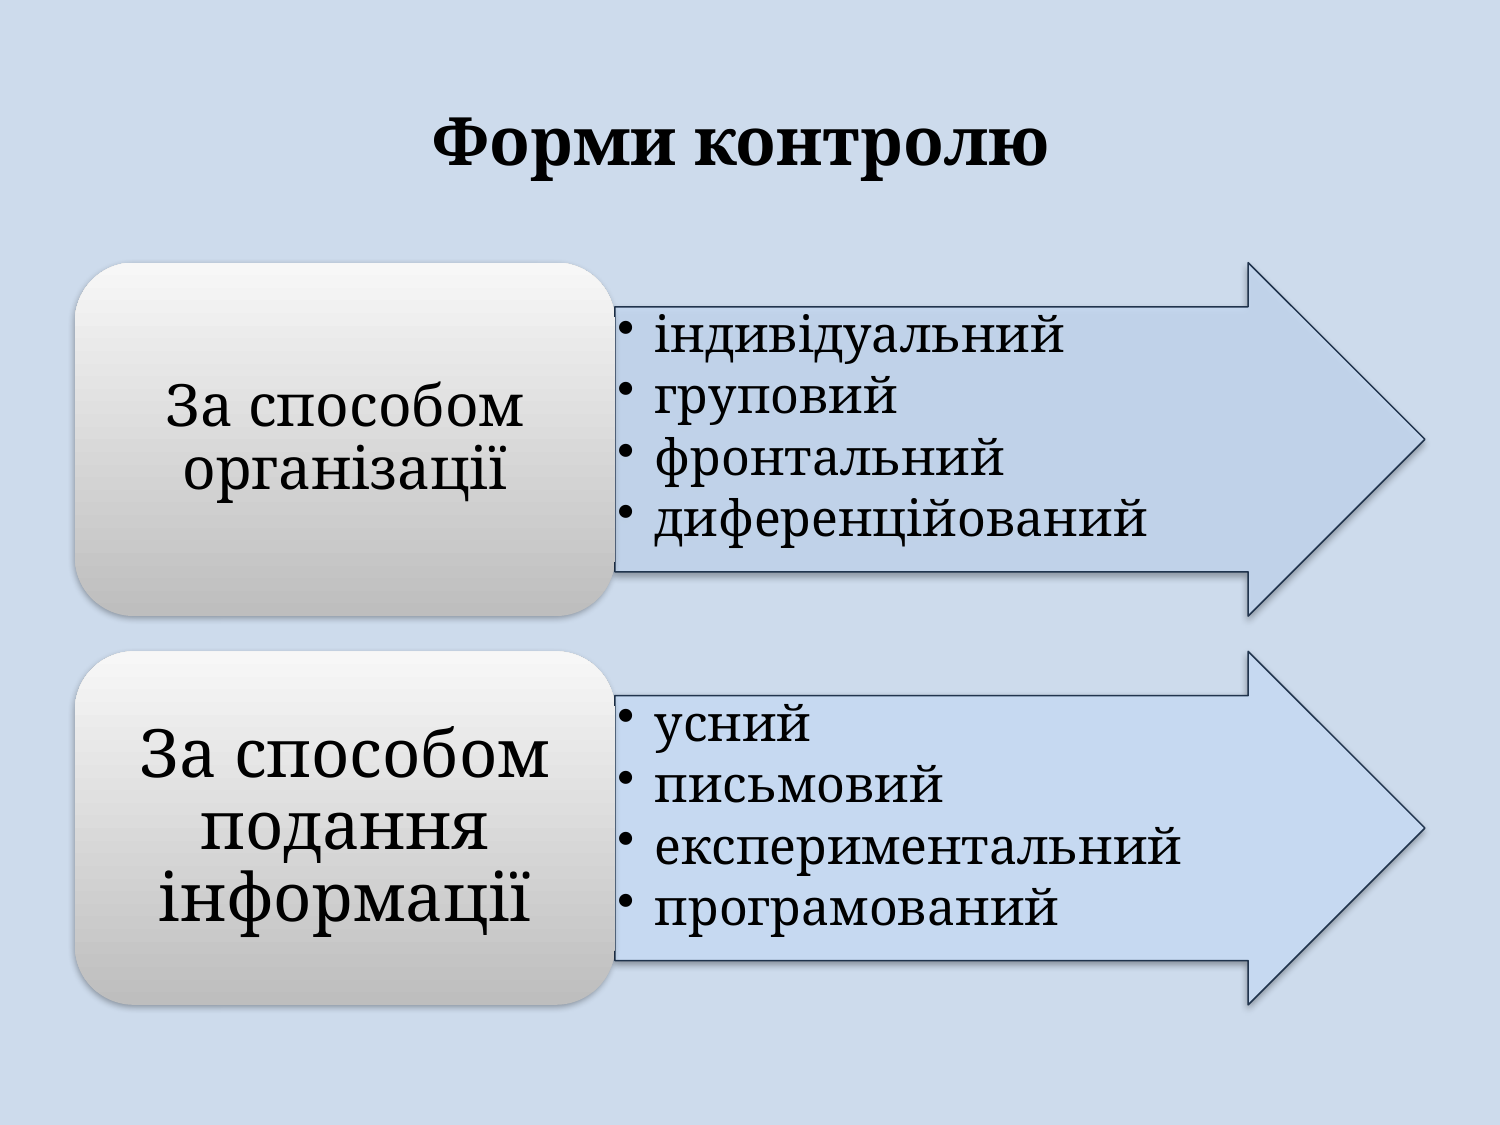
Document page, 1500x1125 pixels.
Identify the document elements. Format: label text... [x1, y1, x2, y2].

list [74, 262, 1426, 1006]
title Форми контролю [75, 45, 1425, 233]
